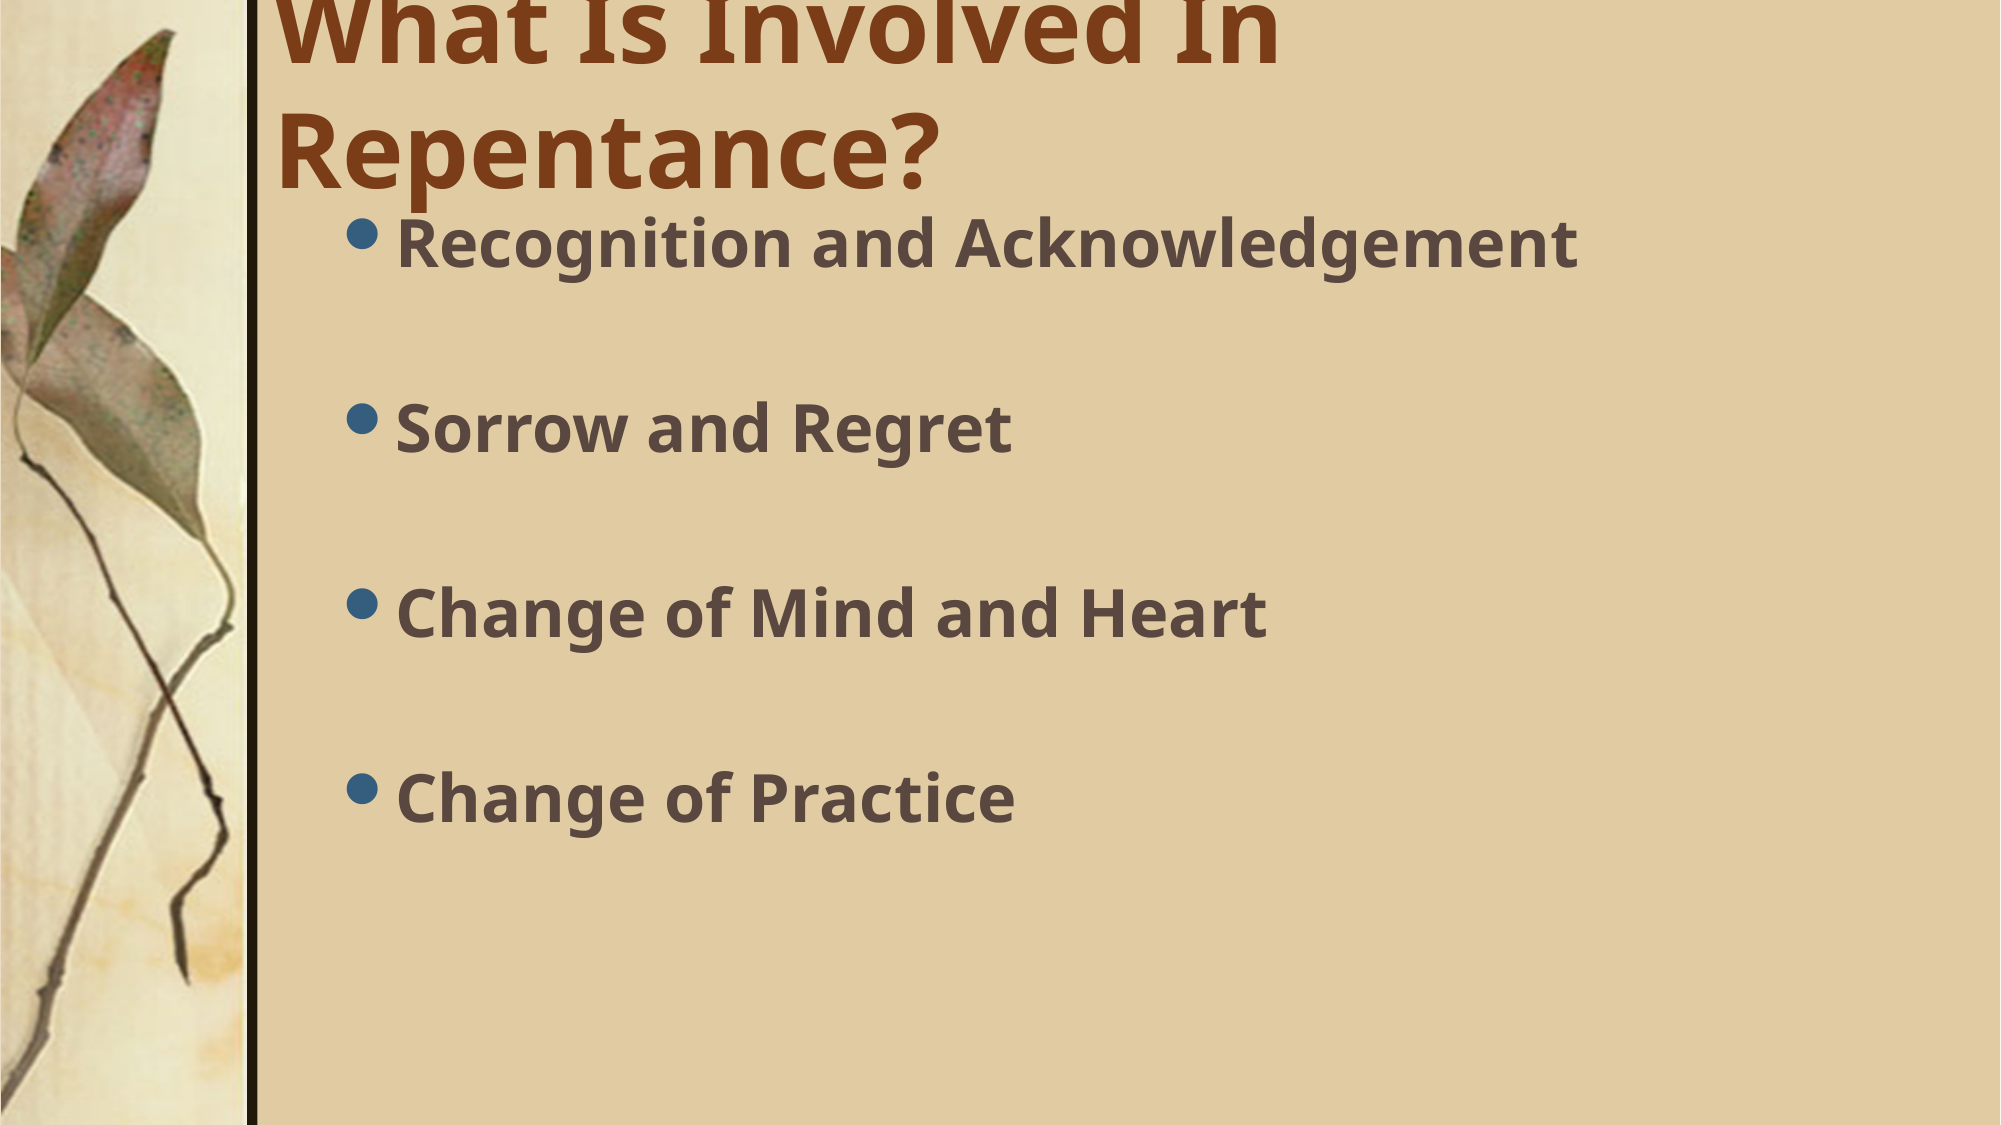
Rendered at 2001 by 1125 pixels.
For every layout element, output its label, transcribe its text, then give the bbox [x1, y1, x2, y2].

list Recognition and Acknowledgement Sorrow and Regret Change of Mind and Heart Change of Practice [313, 193, 1982, 1125]
picture [1, 0, 247, 1125]
title What Is Involved In Repentance? [259, 1, 1982, 167]
